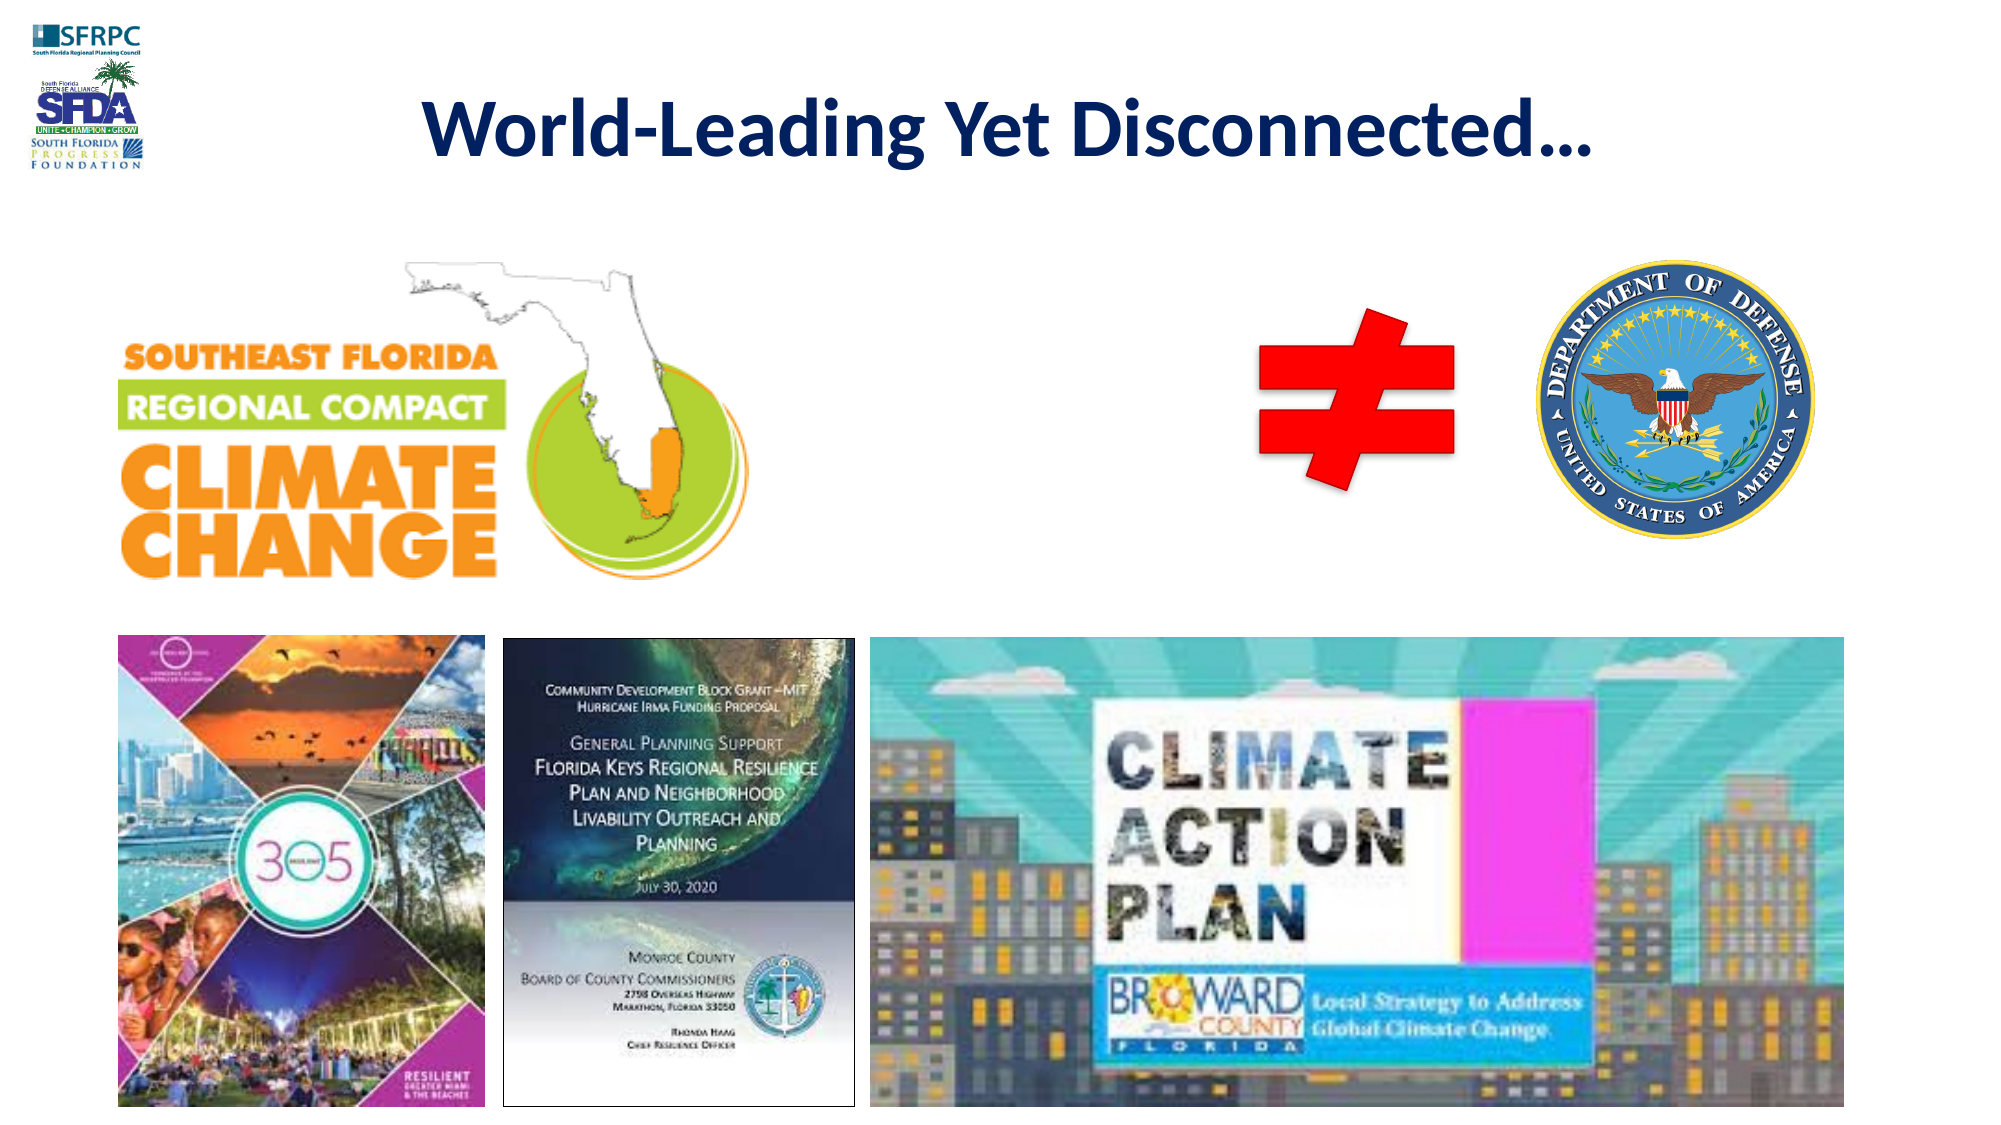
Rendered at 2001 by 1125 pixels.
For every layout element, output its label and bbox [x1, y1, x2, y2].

text_box [118, 65, 1844, 1107]
picture [23, 22, 150, 170]
